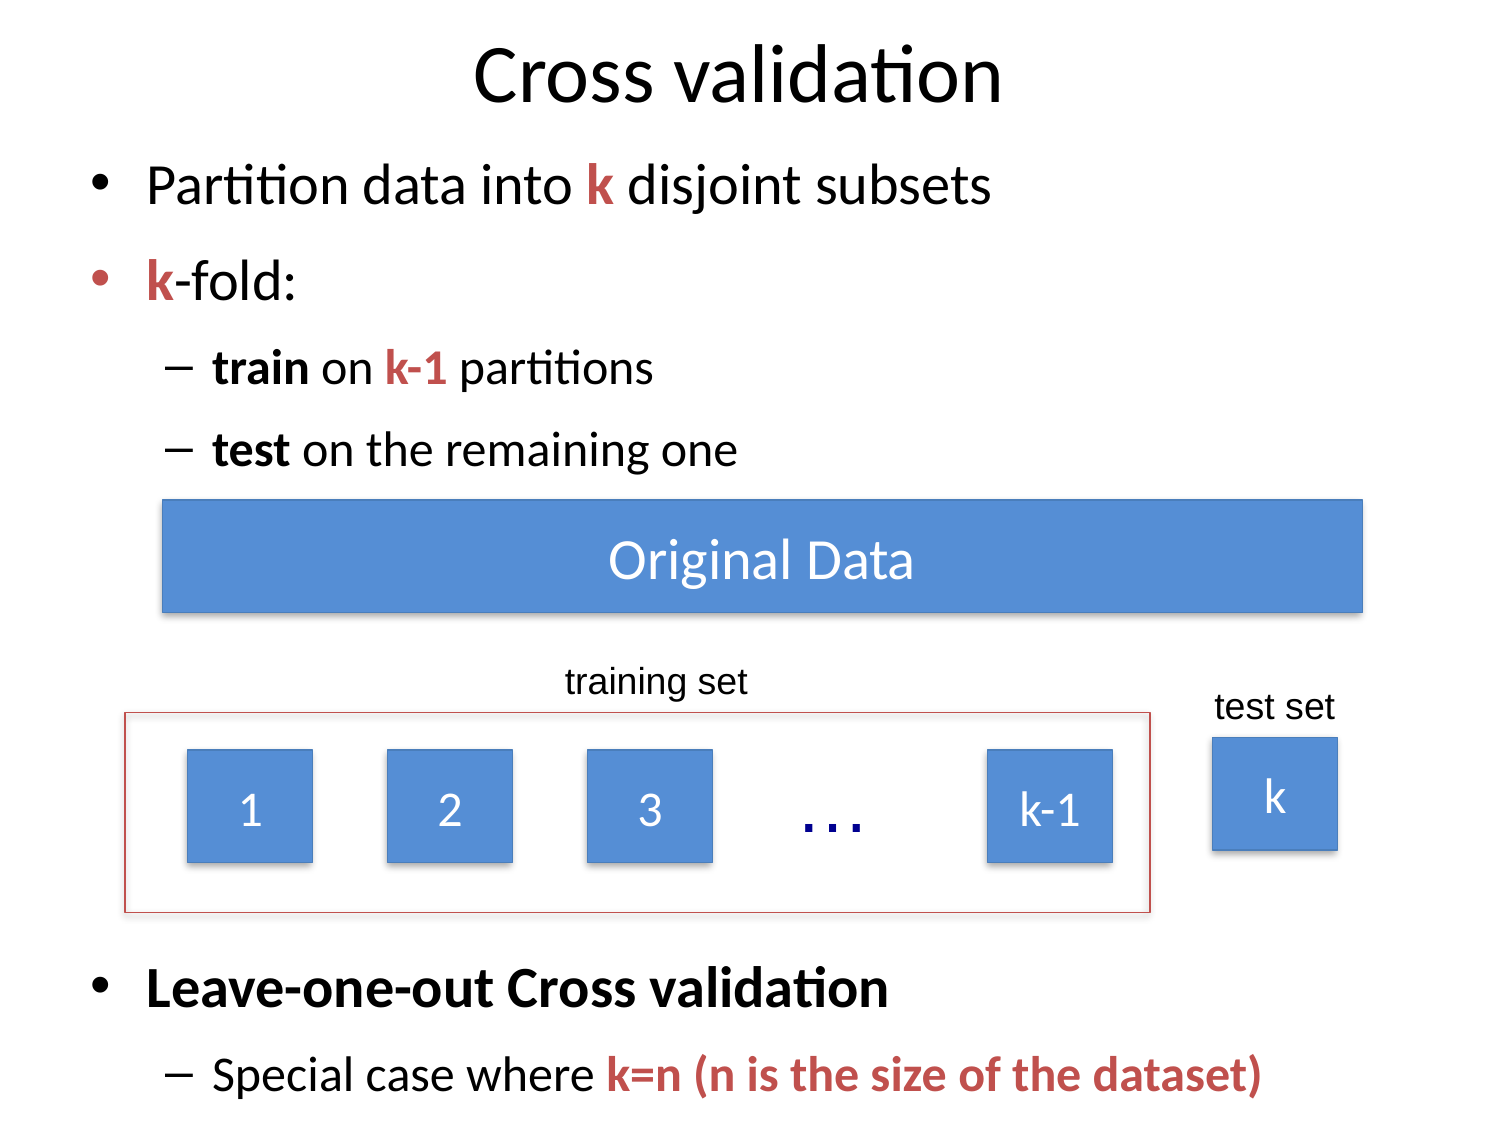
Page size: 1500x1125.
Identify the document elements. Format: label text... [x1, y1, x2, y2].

title Cross validation [49, 0, 1429, 151]
text_box Original Data [162, 499, 1363, 613]
text_box [124, 712, 1151, 913]
list Partition data into k disjoint subsets k-fold: train on k-1 partitions test on the remaining one Leave-one-out Cross validation Special case where k=n (n is the size of the dataset) [74, 124, 1463, 1088]
text_box k [1212, 737, 1338, 851]
text_box test set [1074, 674, 1475, 735]
text_box training set [462, 649, 850, 710]
